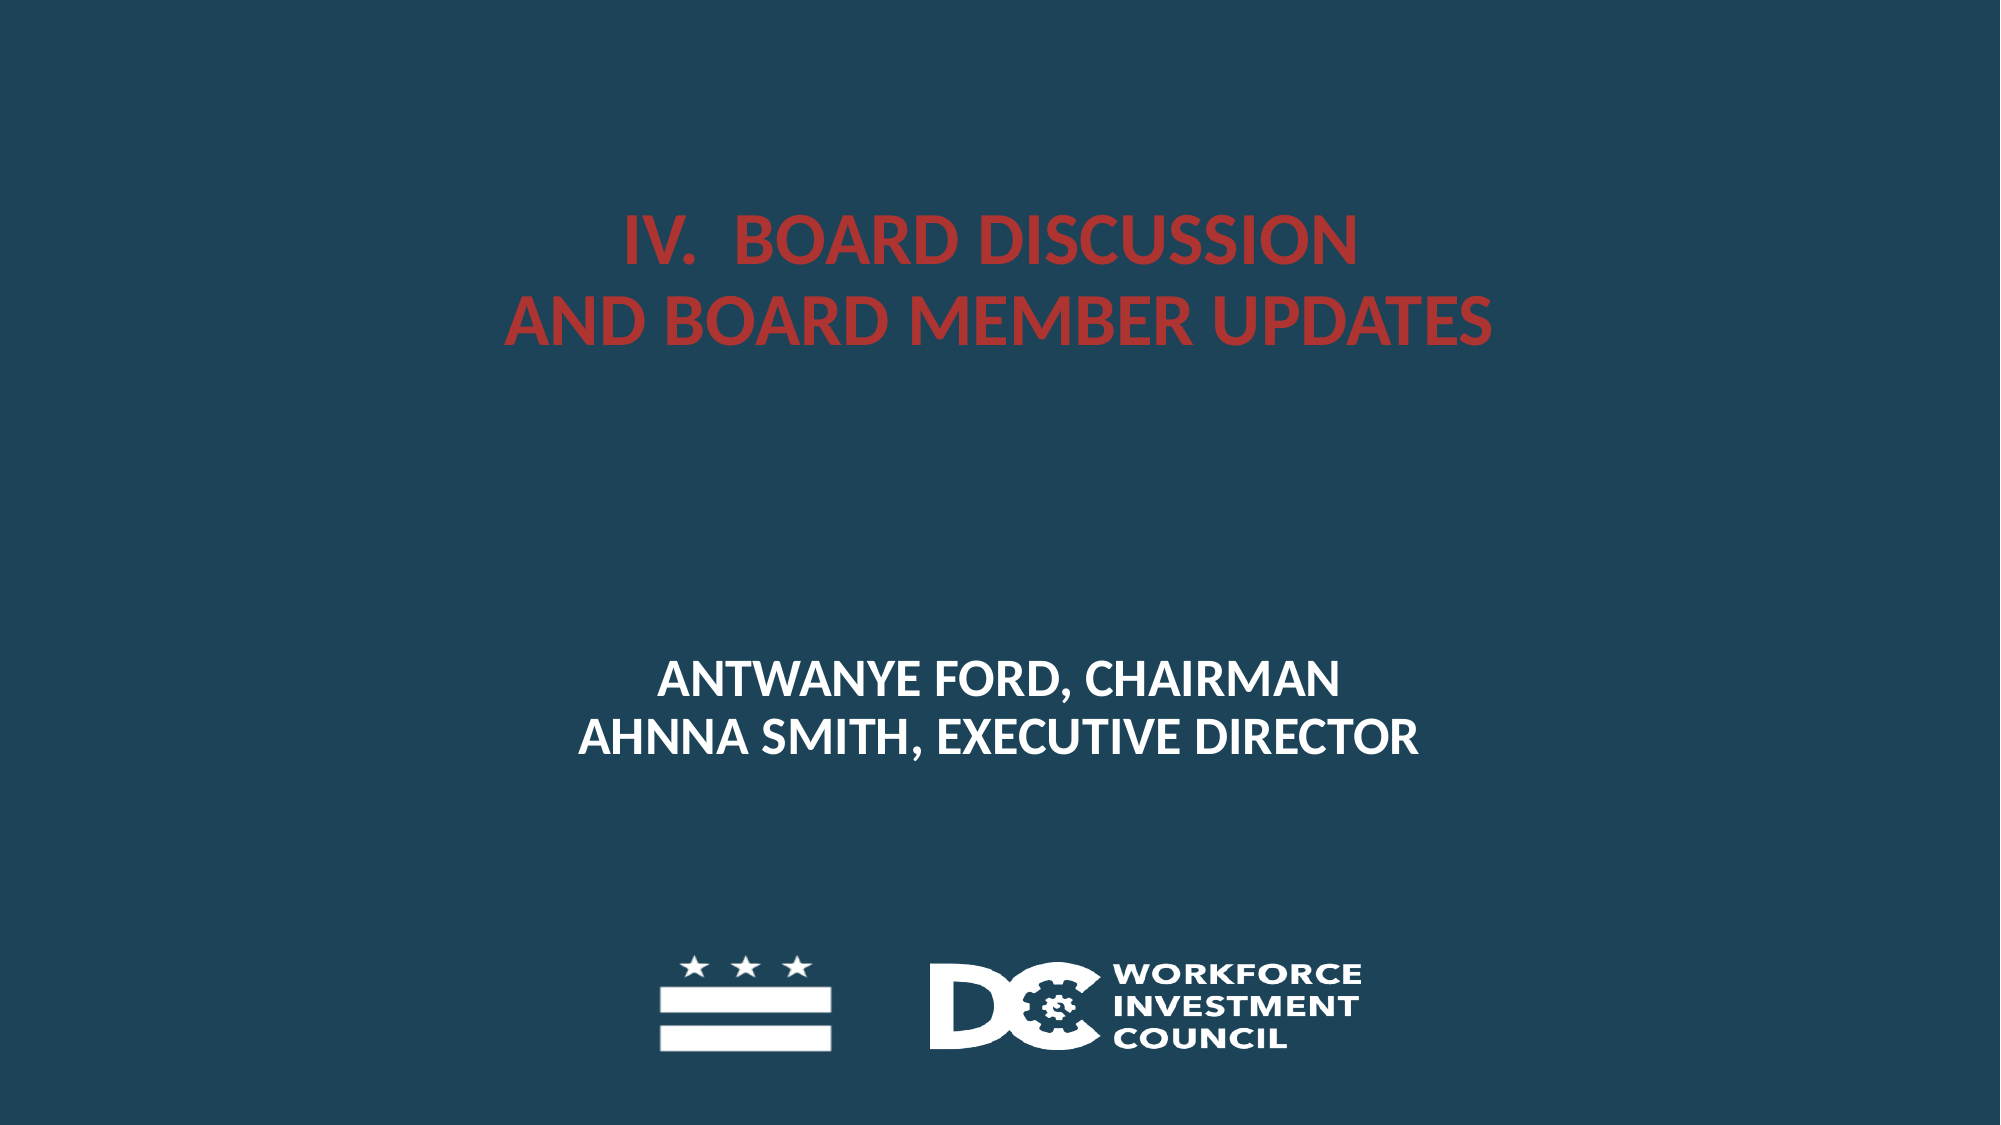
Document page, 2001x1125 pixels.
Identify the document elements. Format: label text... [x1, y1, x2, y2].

text_box IV. BOARD DISCUSSION AND BOARD MEMBER UPDATES ANTWANYE FORD, CHAIRMAN AHNNA SMITH, EXECUTIVE DIRECTOR [249, 191, 1750, 433]
picture [930, 962, 1361, 1050]
